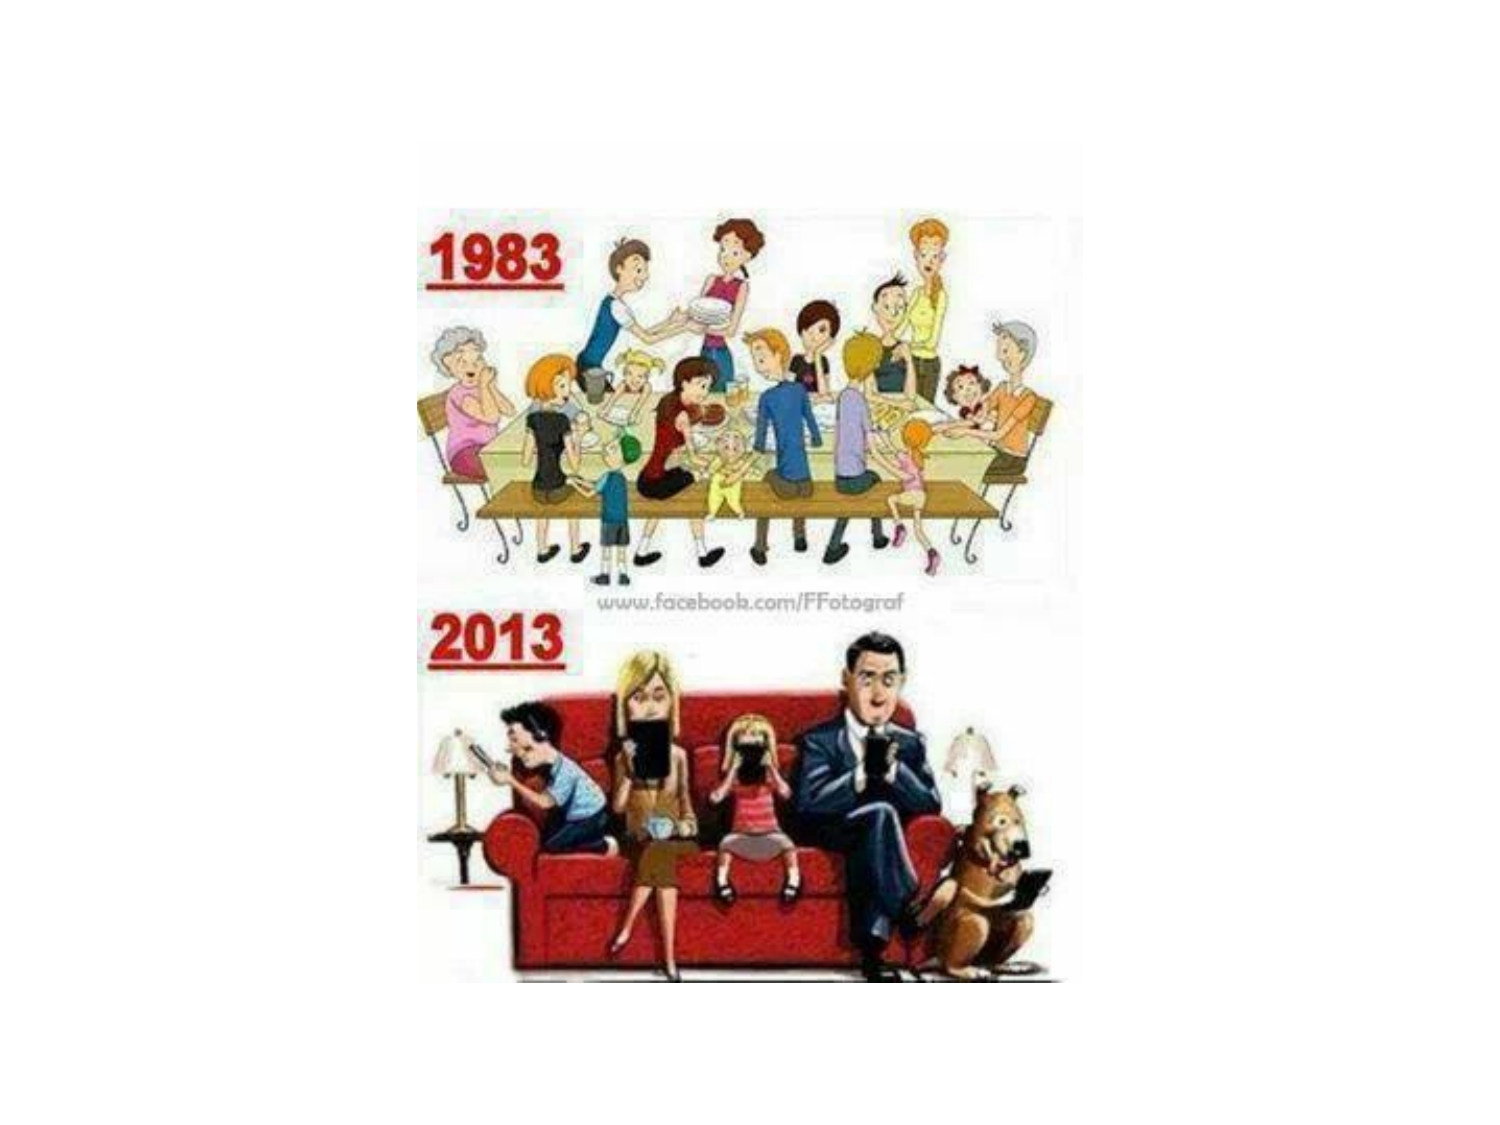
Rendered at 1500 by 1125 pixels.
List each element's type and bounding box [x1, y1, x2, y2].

picture [417, 142, 1083, 983]
